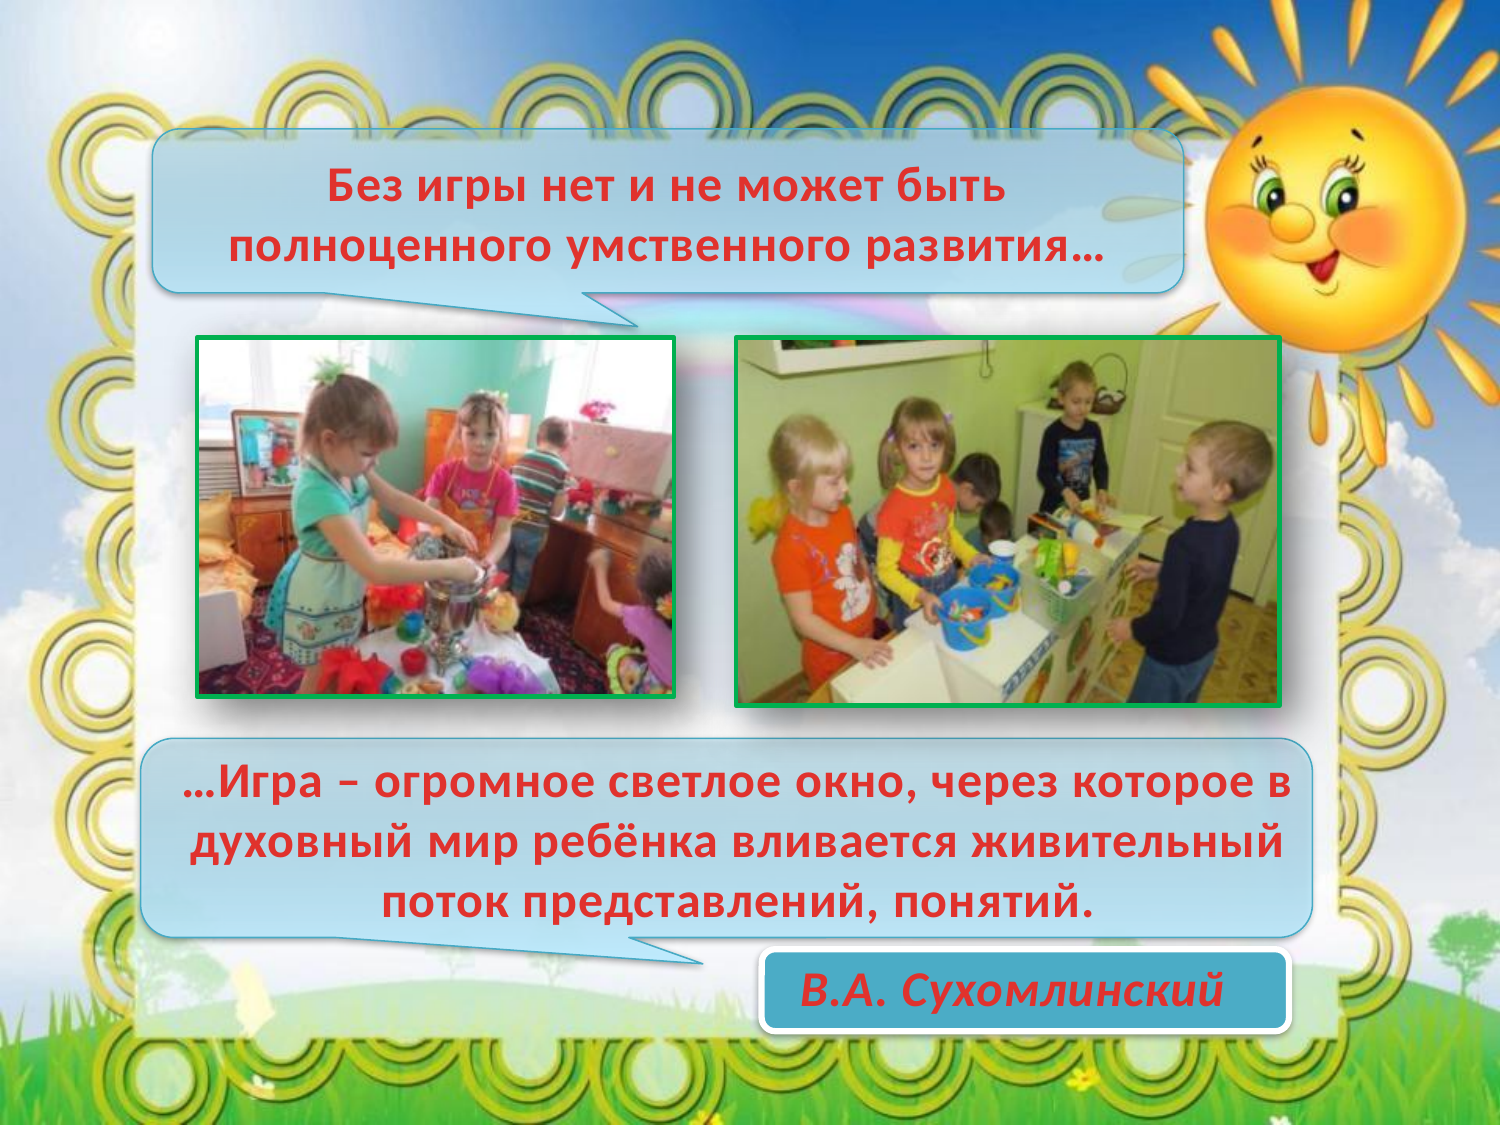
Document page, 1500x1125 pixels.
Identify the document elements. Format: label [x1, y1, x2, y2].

text_box [761, 948, 1290, 1032]
text_box [116, 738, 1360, 938]
text_box [152, 128, 1184, 294]
picture [0, 0, 1500, 1125]
